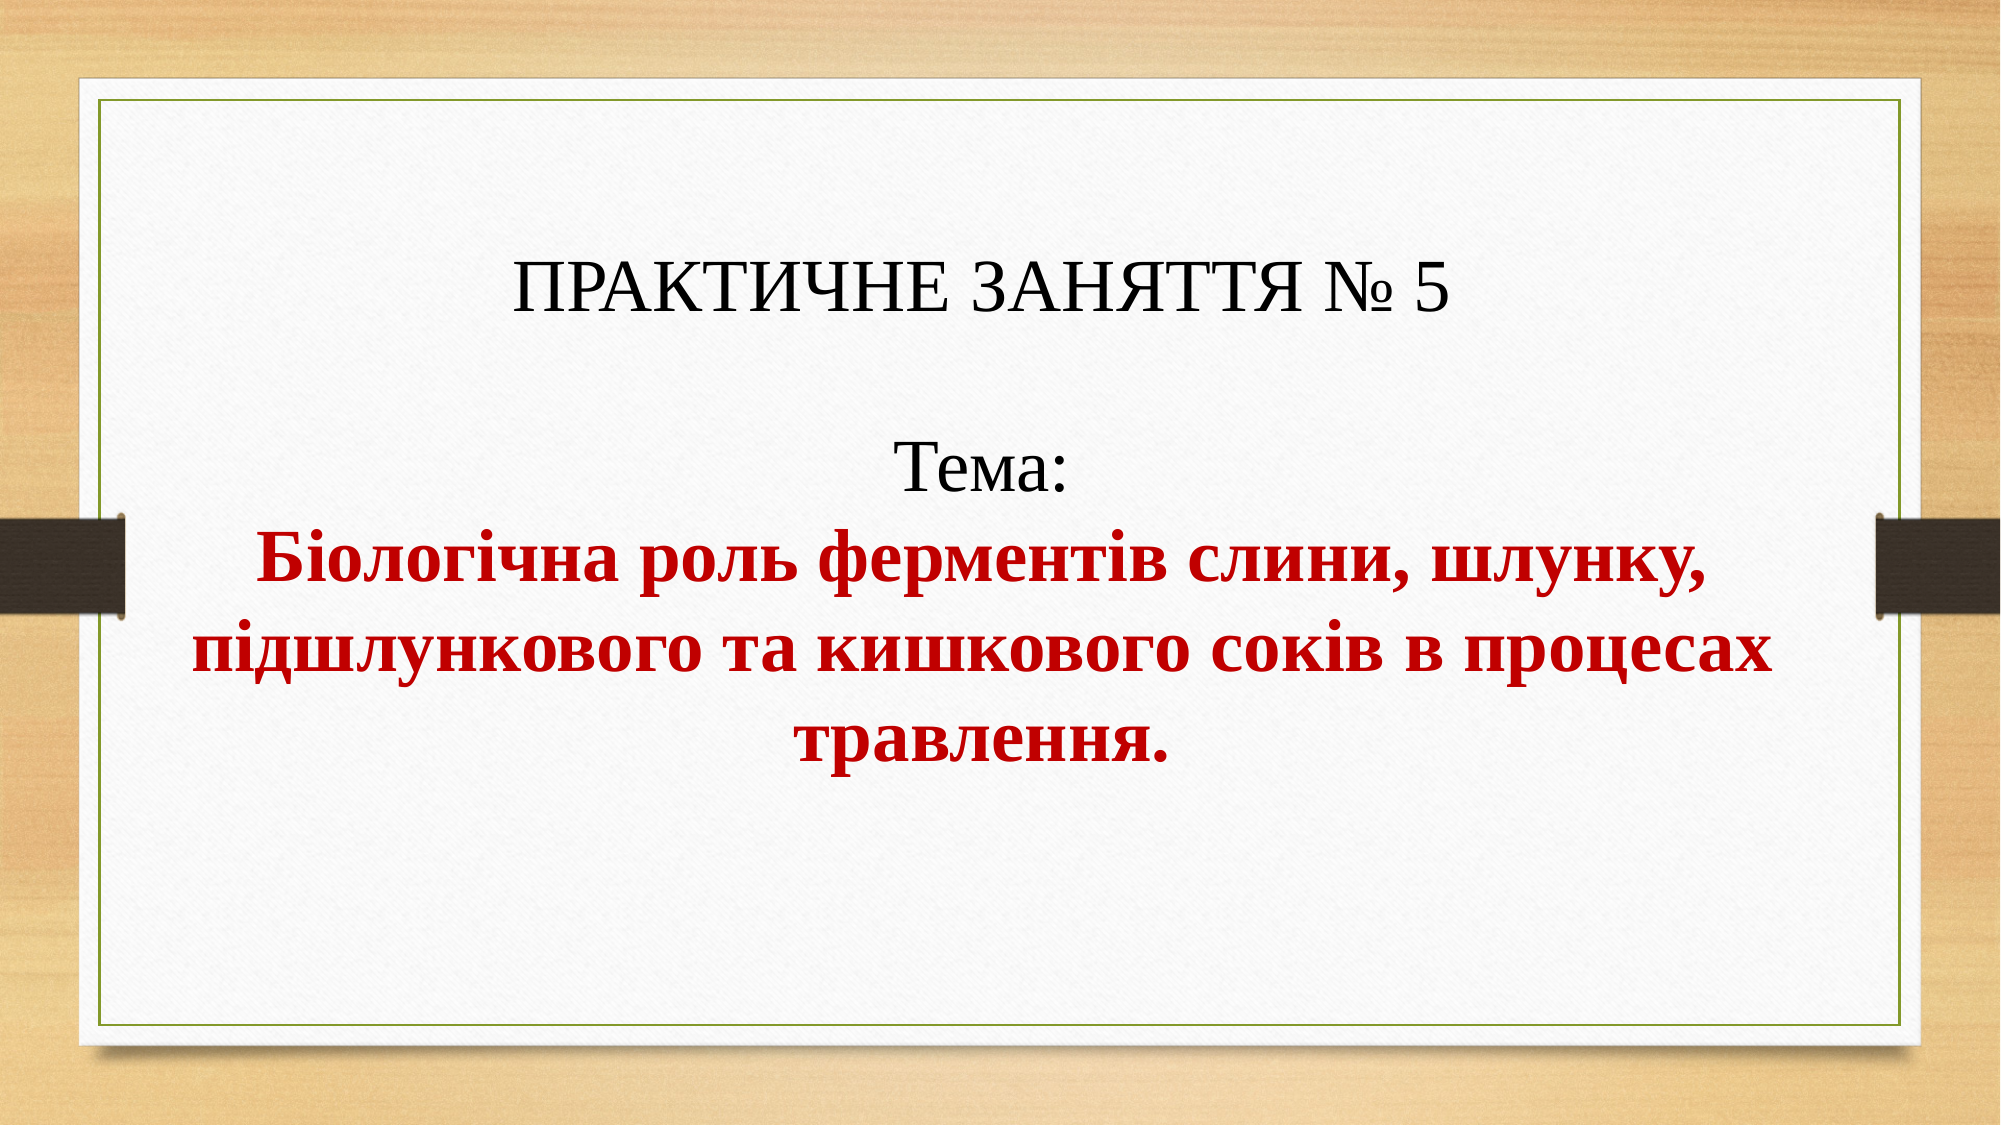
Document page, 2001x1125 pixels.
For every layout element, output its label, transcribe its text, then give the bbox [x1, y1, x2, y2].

text_box ПРАКТИЧНЕ ЗАНЯТТЯ № 5 Тема: Біологічна роль ферментів слини, шлунку, підшлункового та кишкового соків в процесах травлення. [129, 229, 1835, 784]
picture [0, 0, 2001, 1125]
